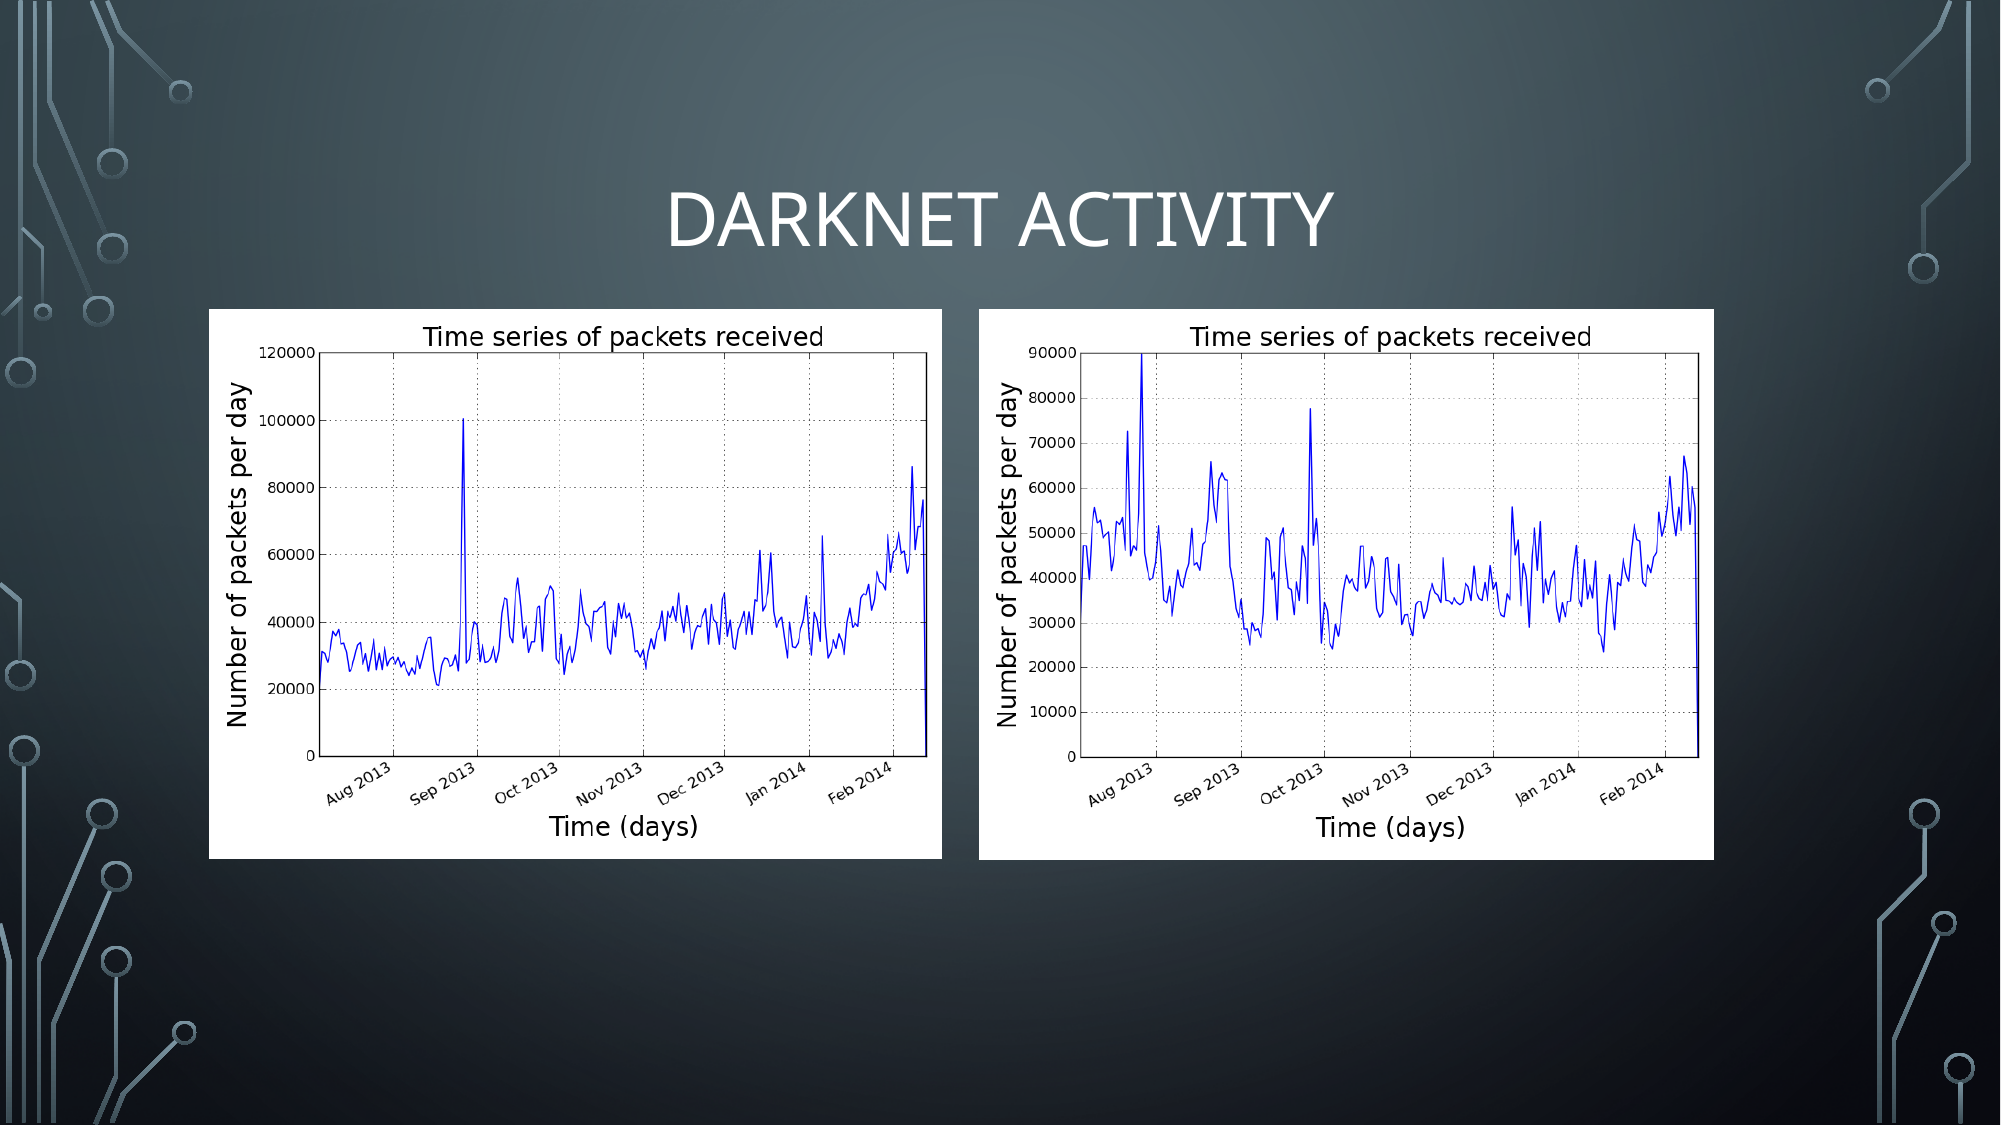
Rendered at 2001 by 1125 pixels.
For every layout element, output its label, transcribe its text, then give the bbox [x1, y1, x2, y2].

title Darknet activity [187, 101, 1813, 344]
picture [979, 309, 1714, 860]
picture [209, 309, 943, 859]
